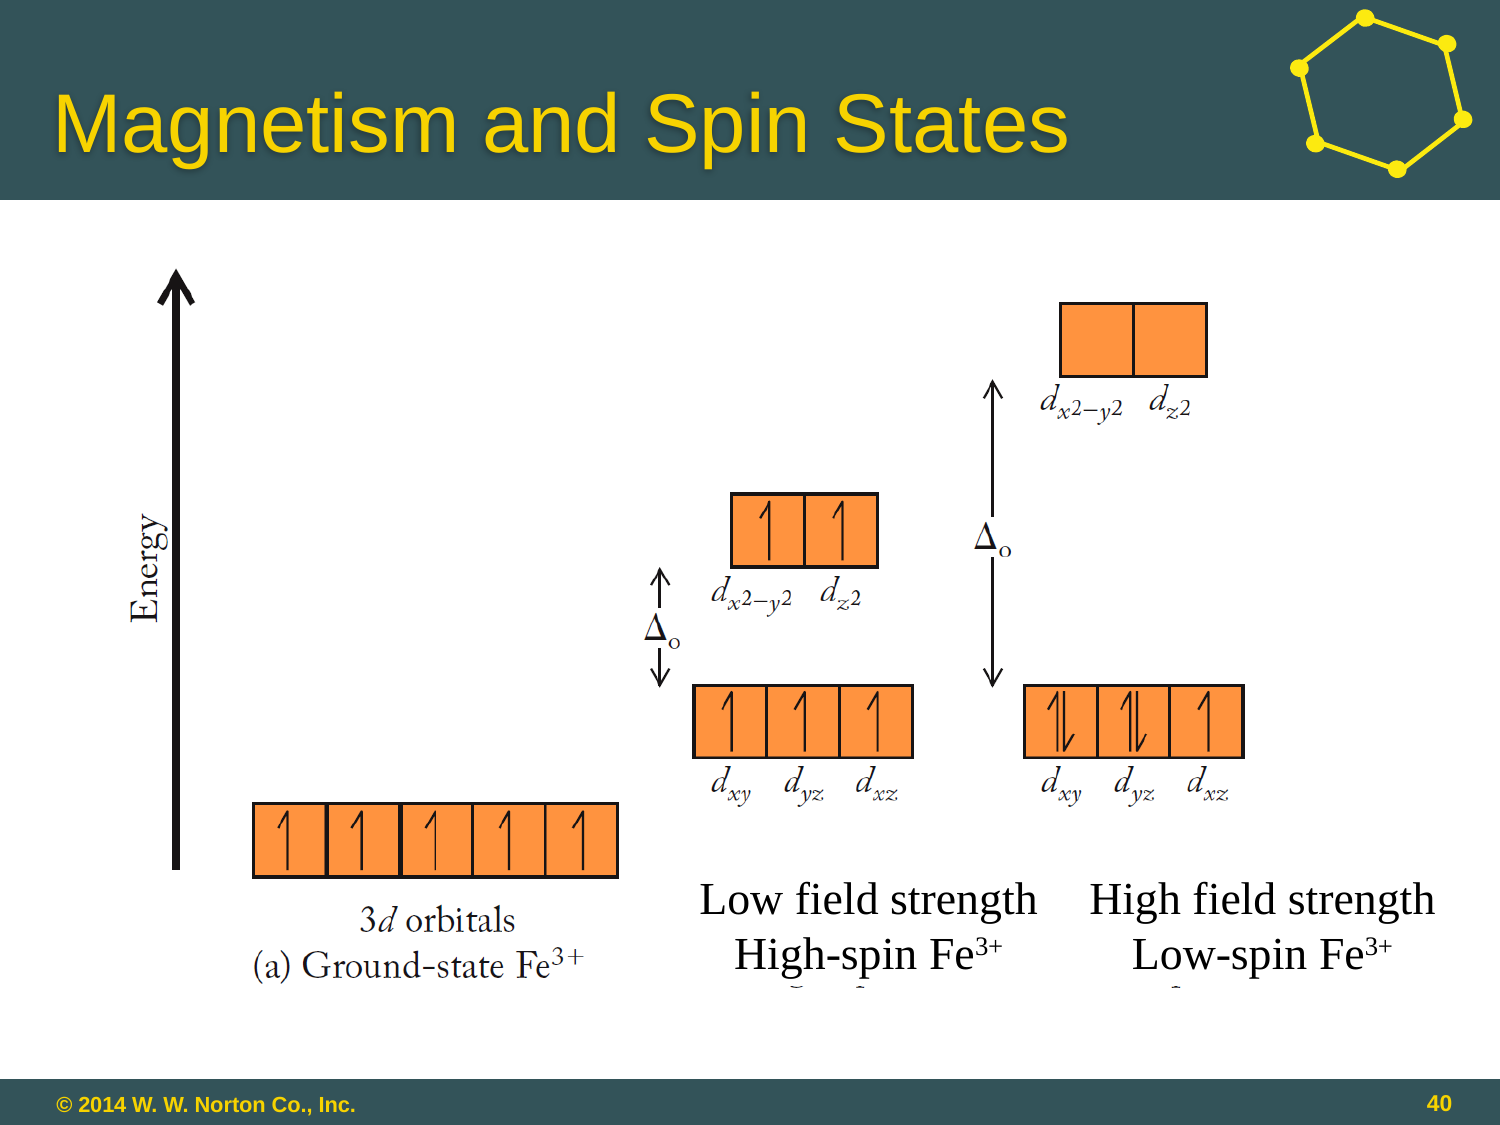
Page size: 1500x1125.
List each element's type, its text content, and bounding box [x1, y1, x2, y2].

slide_number 40 [1408, 1085, 1468, 1120]
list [124, 266, 1301, 1002]
text_box High field strength Low-spin Fe3+ [1304, 861, 1463, 986]
title Magnetism and Spin States [37, 37, 1313, 200]
